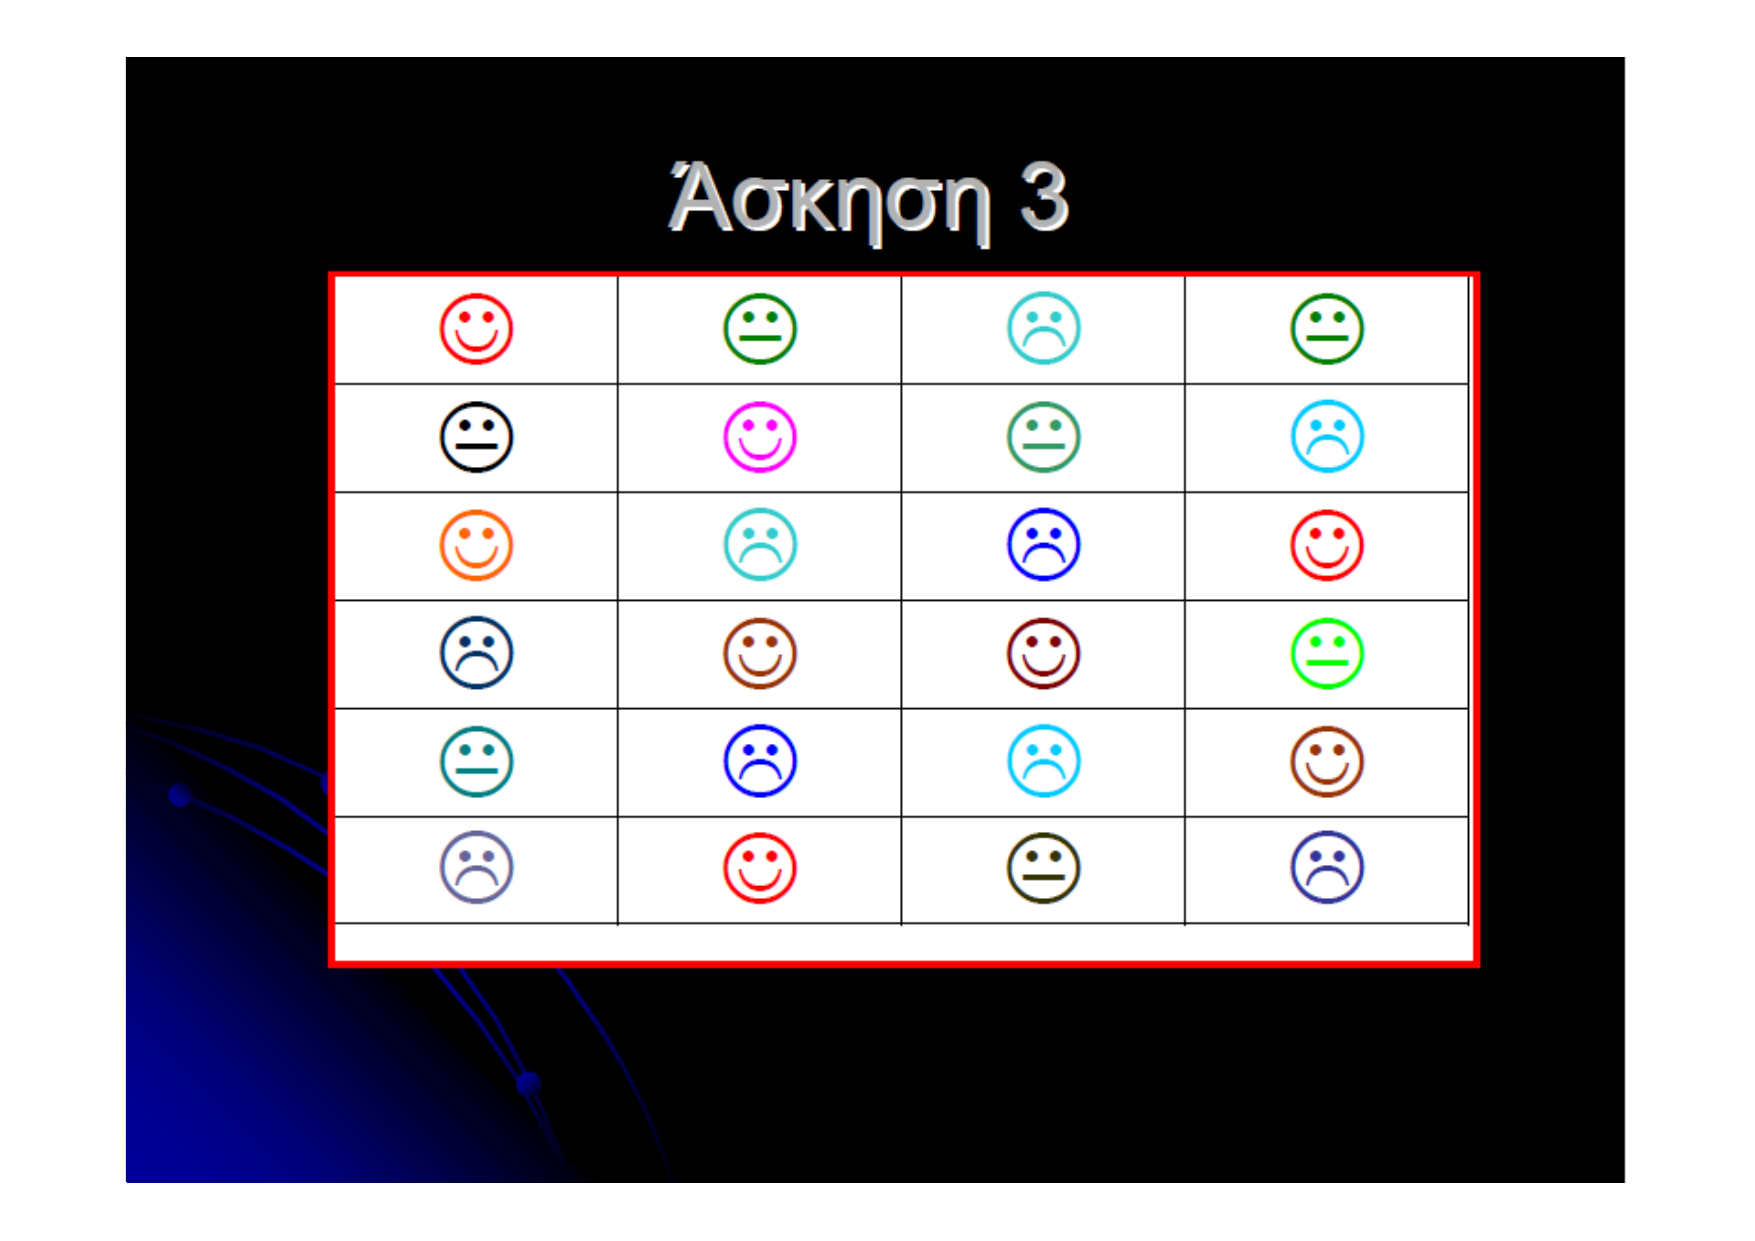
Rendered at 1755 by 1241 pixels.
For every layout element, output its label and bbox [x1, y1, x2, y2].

picture [126, 57, 1628, 1183]
